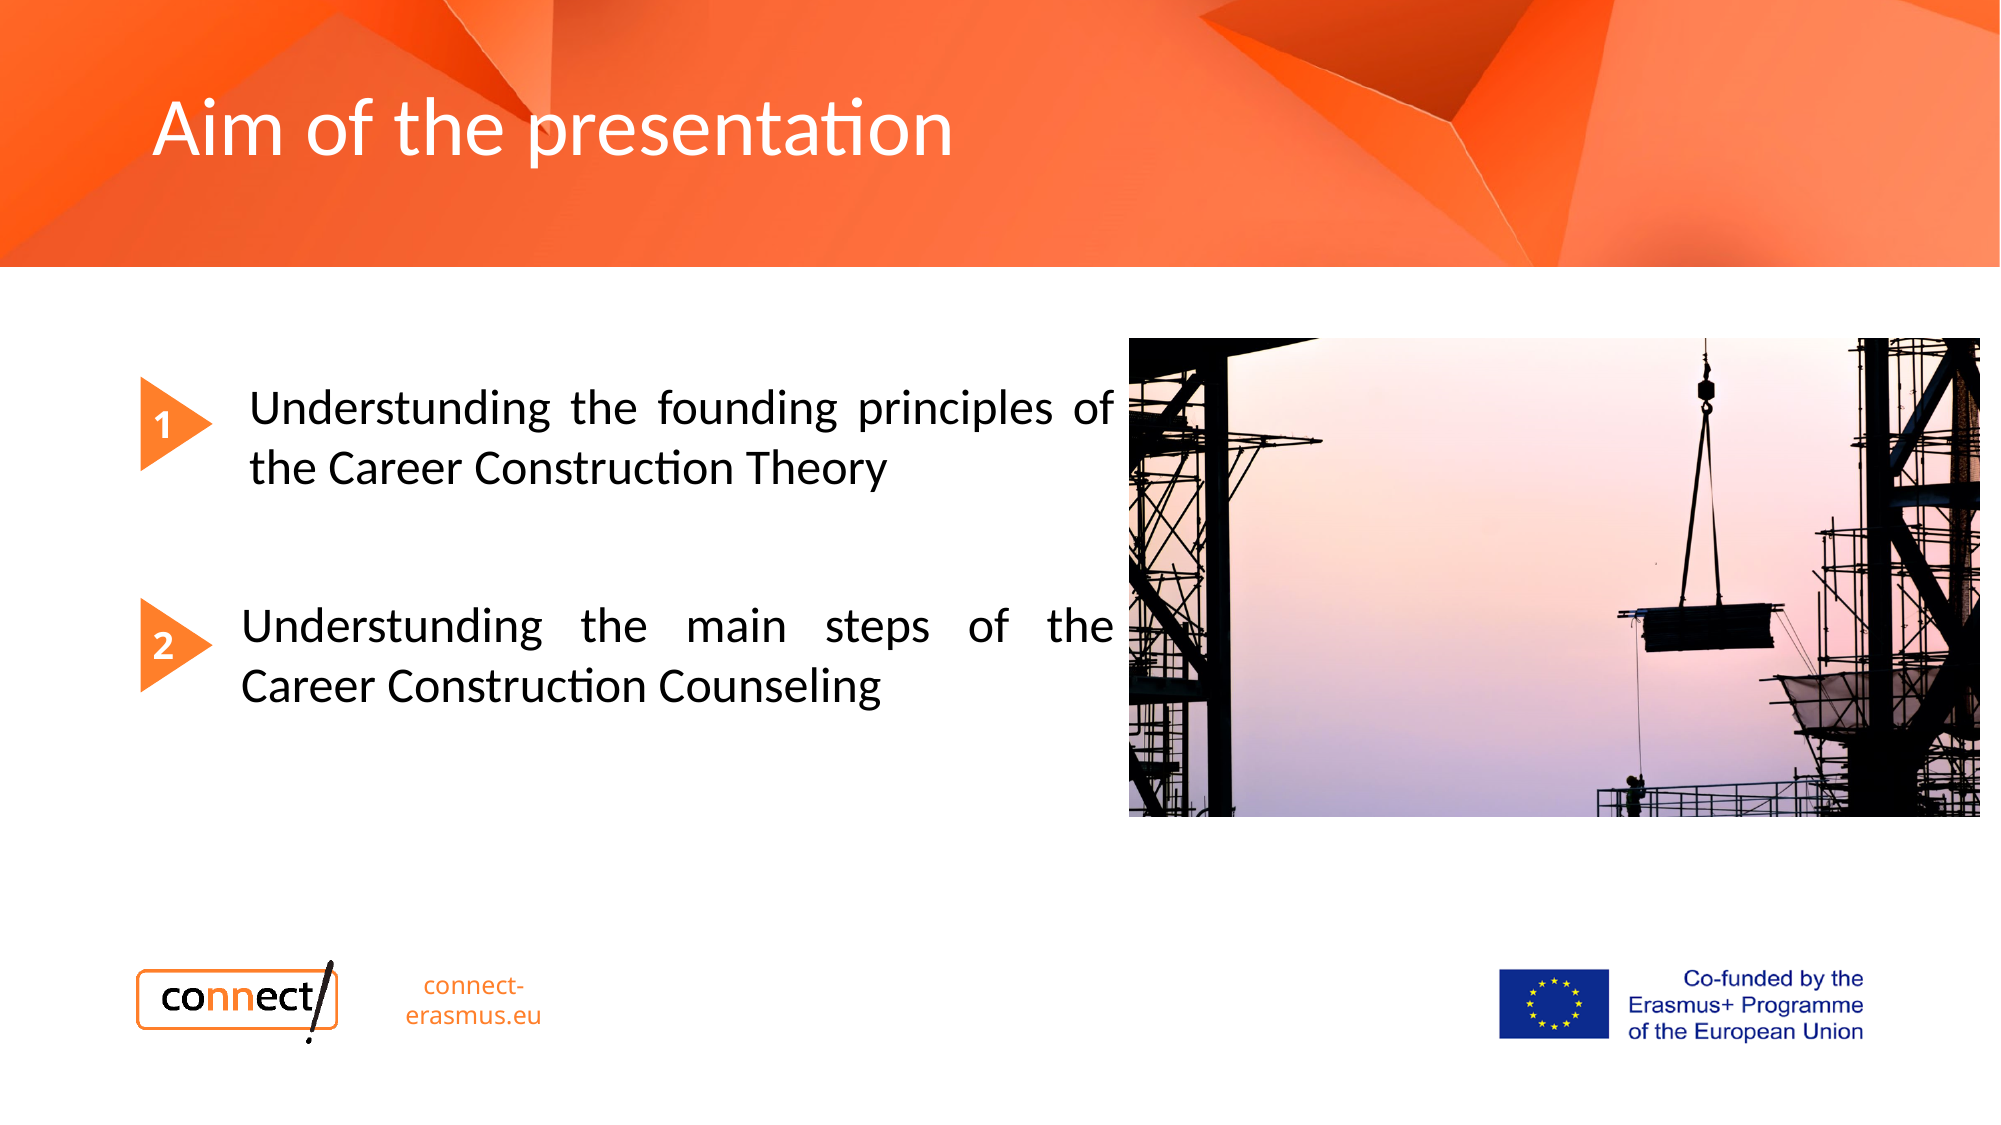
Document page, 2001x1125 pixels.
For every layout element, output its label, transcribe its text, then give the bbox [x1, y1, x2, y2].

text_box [137, 597, 213, 693]
text_box Understunding the main steps of the Career Construction Counseling [226, 585, 1124, 760]
picture [1498, 968, 1863, 1044]
text_box Aim of the presentation [137, 69, 1863, 182]
text_box Understunding the founding principles of the Career Construction Theory [234, 366, 1124, 585]
footer connect-erasmus.eu [341, 976, 607, 1022]
picture [1129, 337, 1980, 817]
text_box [137, 376, 213, 472]
picture [2, 0, 2000, 267]
picture [136, 960, 338, 1044]
